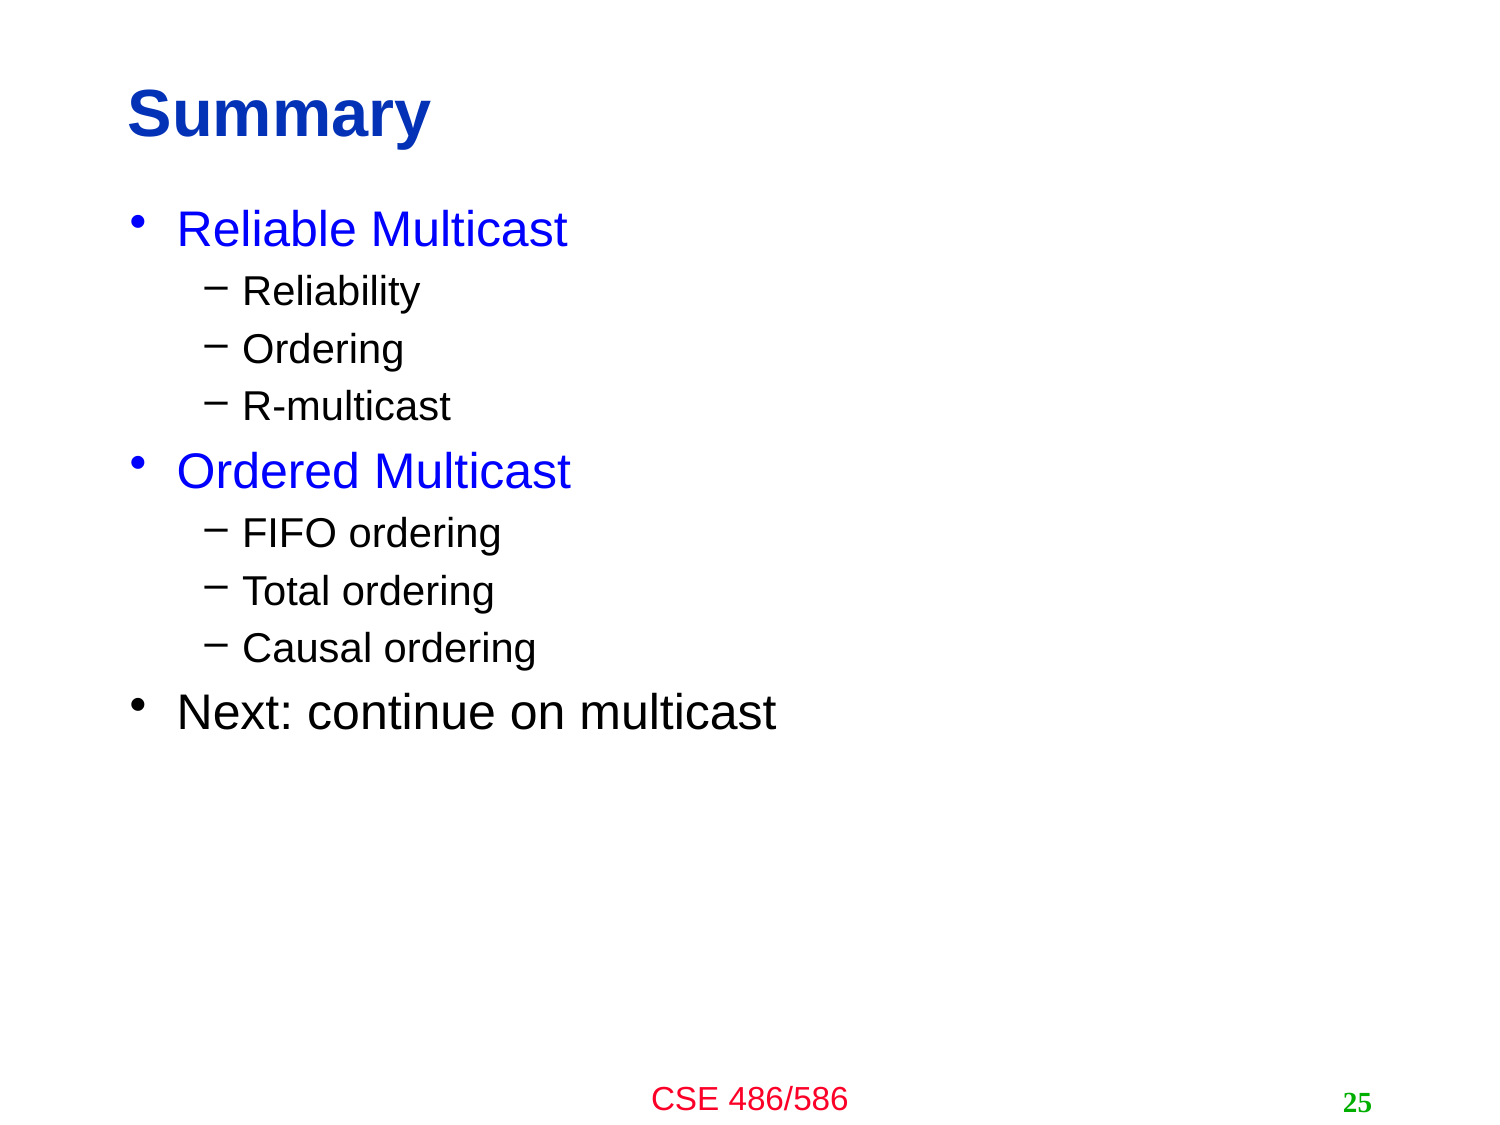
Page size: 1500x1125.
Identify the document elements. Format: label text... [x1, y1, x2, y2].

slide_number 25 [1074, 1076, 1388, 1125]
list Reliable Multicast Reliability Ordering R-multicast Ordered Multicast FIFO ordering Total ordering Causal ordering Next: continue on multicast [114, 195, 1376, 1005]
title Summary [112, 53, 1310, 176]
